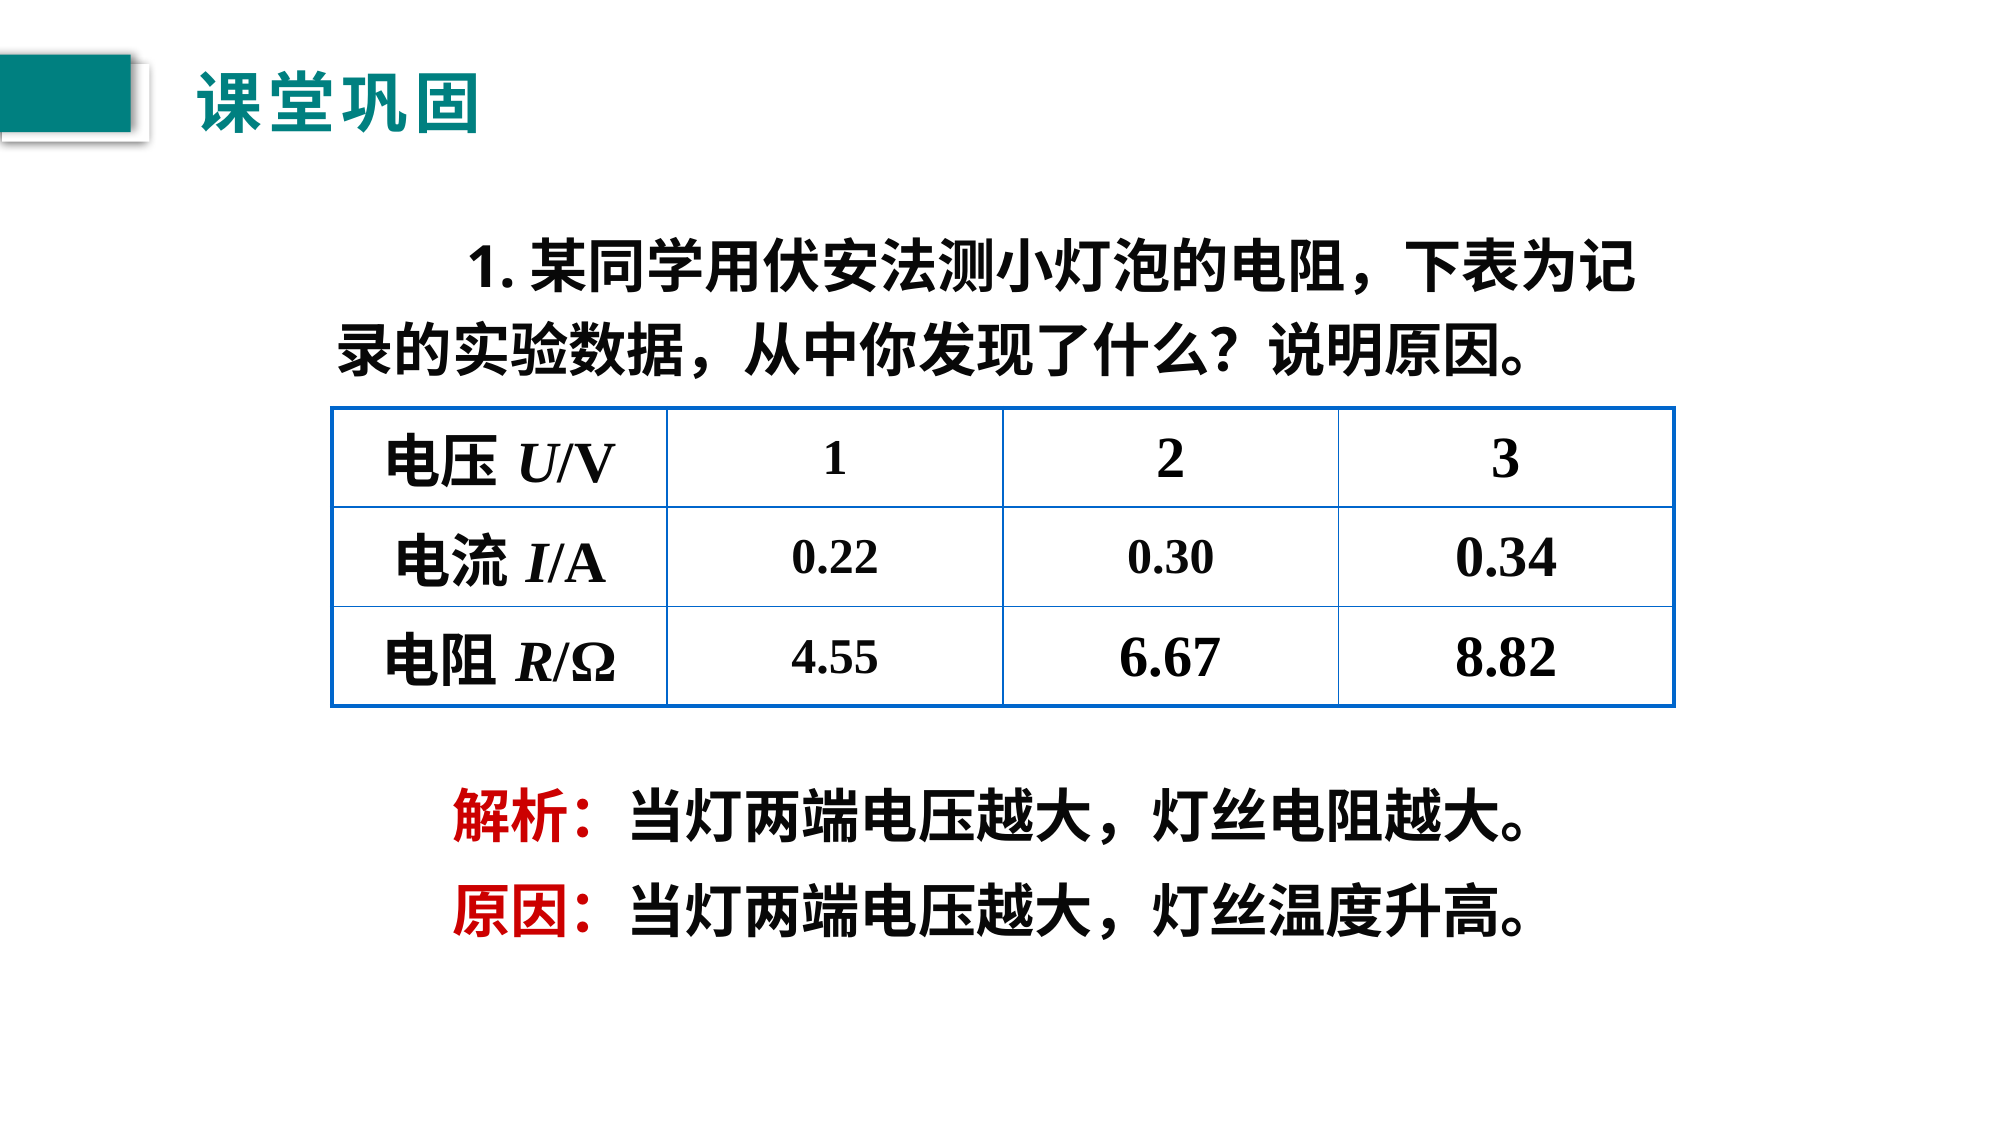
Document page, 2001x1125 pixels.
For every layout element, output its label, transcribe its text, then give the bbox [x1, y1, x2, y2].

table_cell 0.30 [1004, 508, 1338, 606]
text_box 1.某同学用伏安法测小灯泡的电阻，下表为记录的实验数据，从中你发现了什么？说明原因。 [320, 207, 1686, 391]
table_cell 8.82 [1339, 607, 1672, 704]
table_cell 0.34 [1339, 508, 1672, 606]
table_cell 0.22 [668, 508, 1002, 606]
title 课堂巩固 [180, 55, 1225, 149]
table_header 2 [1004, 410, 1338, 506]
table_cell 4.55 [668, 607, 1002, 704]
table_cell 6.67 [1004, 607, 1338, 704]
table_header 电压U/V [334, 410, 666, 506]
text_box 解析：当灯两端电压越大，灯丝电阻越大。 原因：当灯两端电压越大，灯丝温度升高。 [320, 757, 1634, 963]
table_cell 电流I/A [334, 508, 666, 606]
table_header 1 [668, 410, 1002, 506]
table_cell 电阻R/Ω [334, 607, 666, 704]
table_header 3 [1339, 410, 1672, 506]
